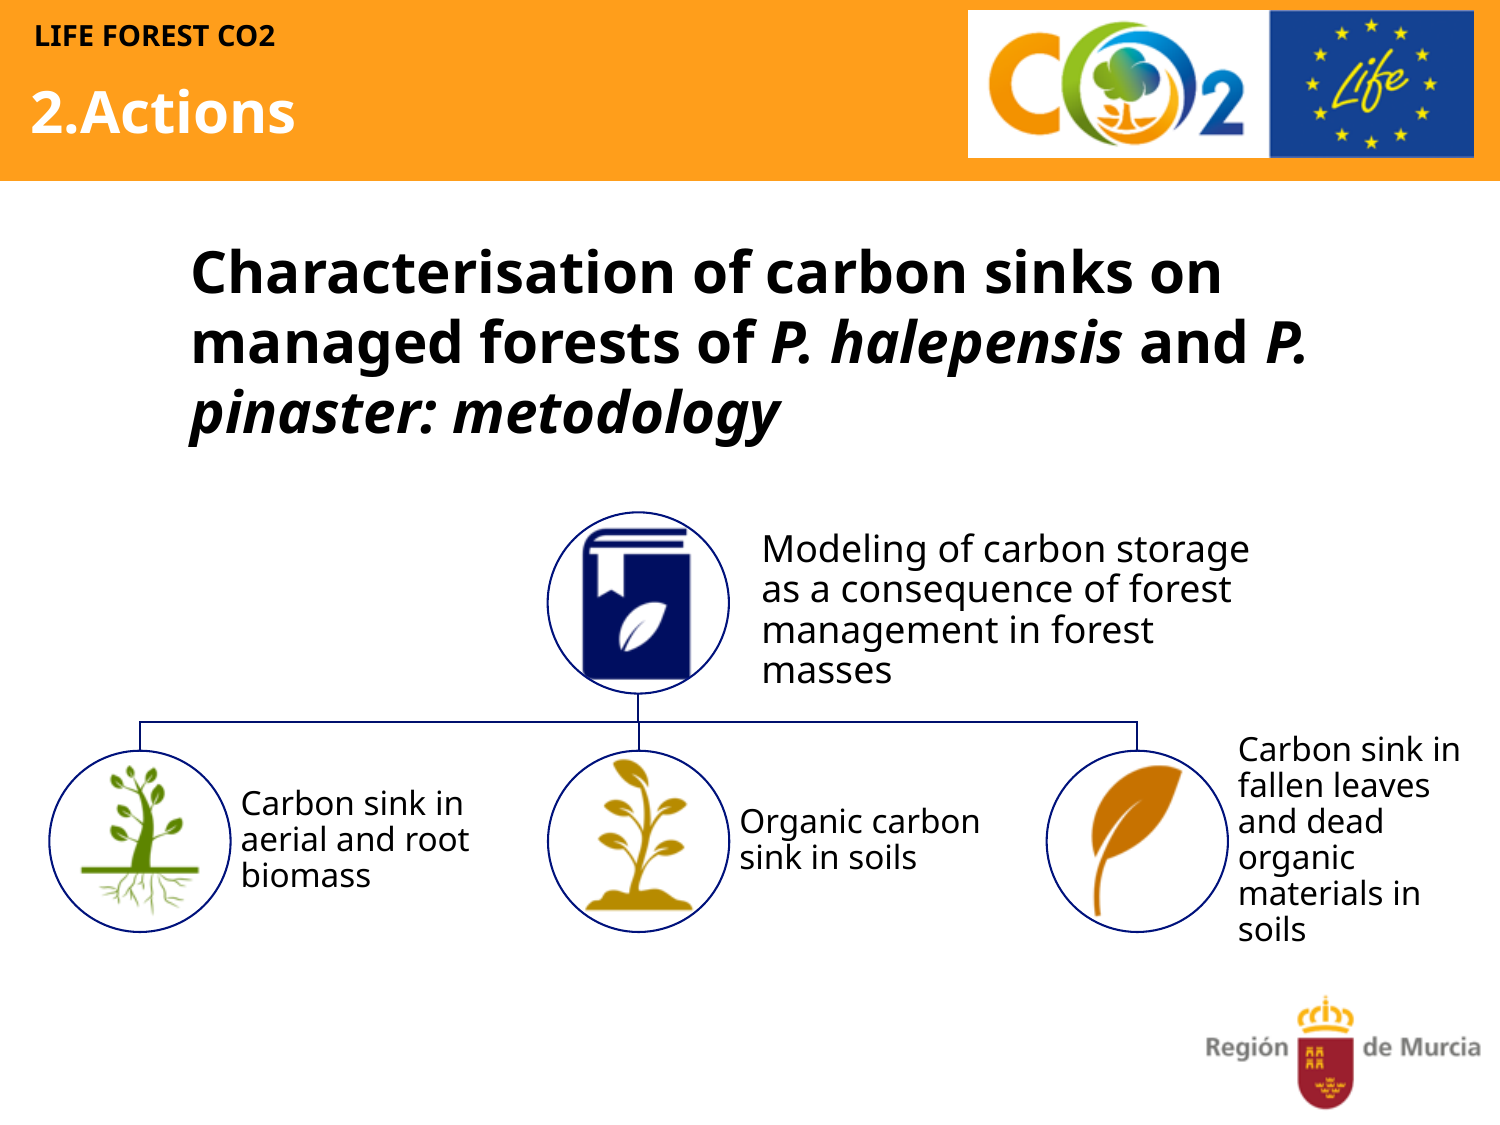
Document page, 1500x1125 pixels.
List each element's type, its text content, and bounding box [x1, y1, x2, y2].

text_box Characterisation of carbon sinks on managed forests of P. halepensis and P. pinaster: metodology [175, 227, 1473, 382]
picture [1199, 992, 1484, 1111]
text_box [49, 382, 1500, 1062]
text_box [0, 0, 1500, 181]
